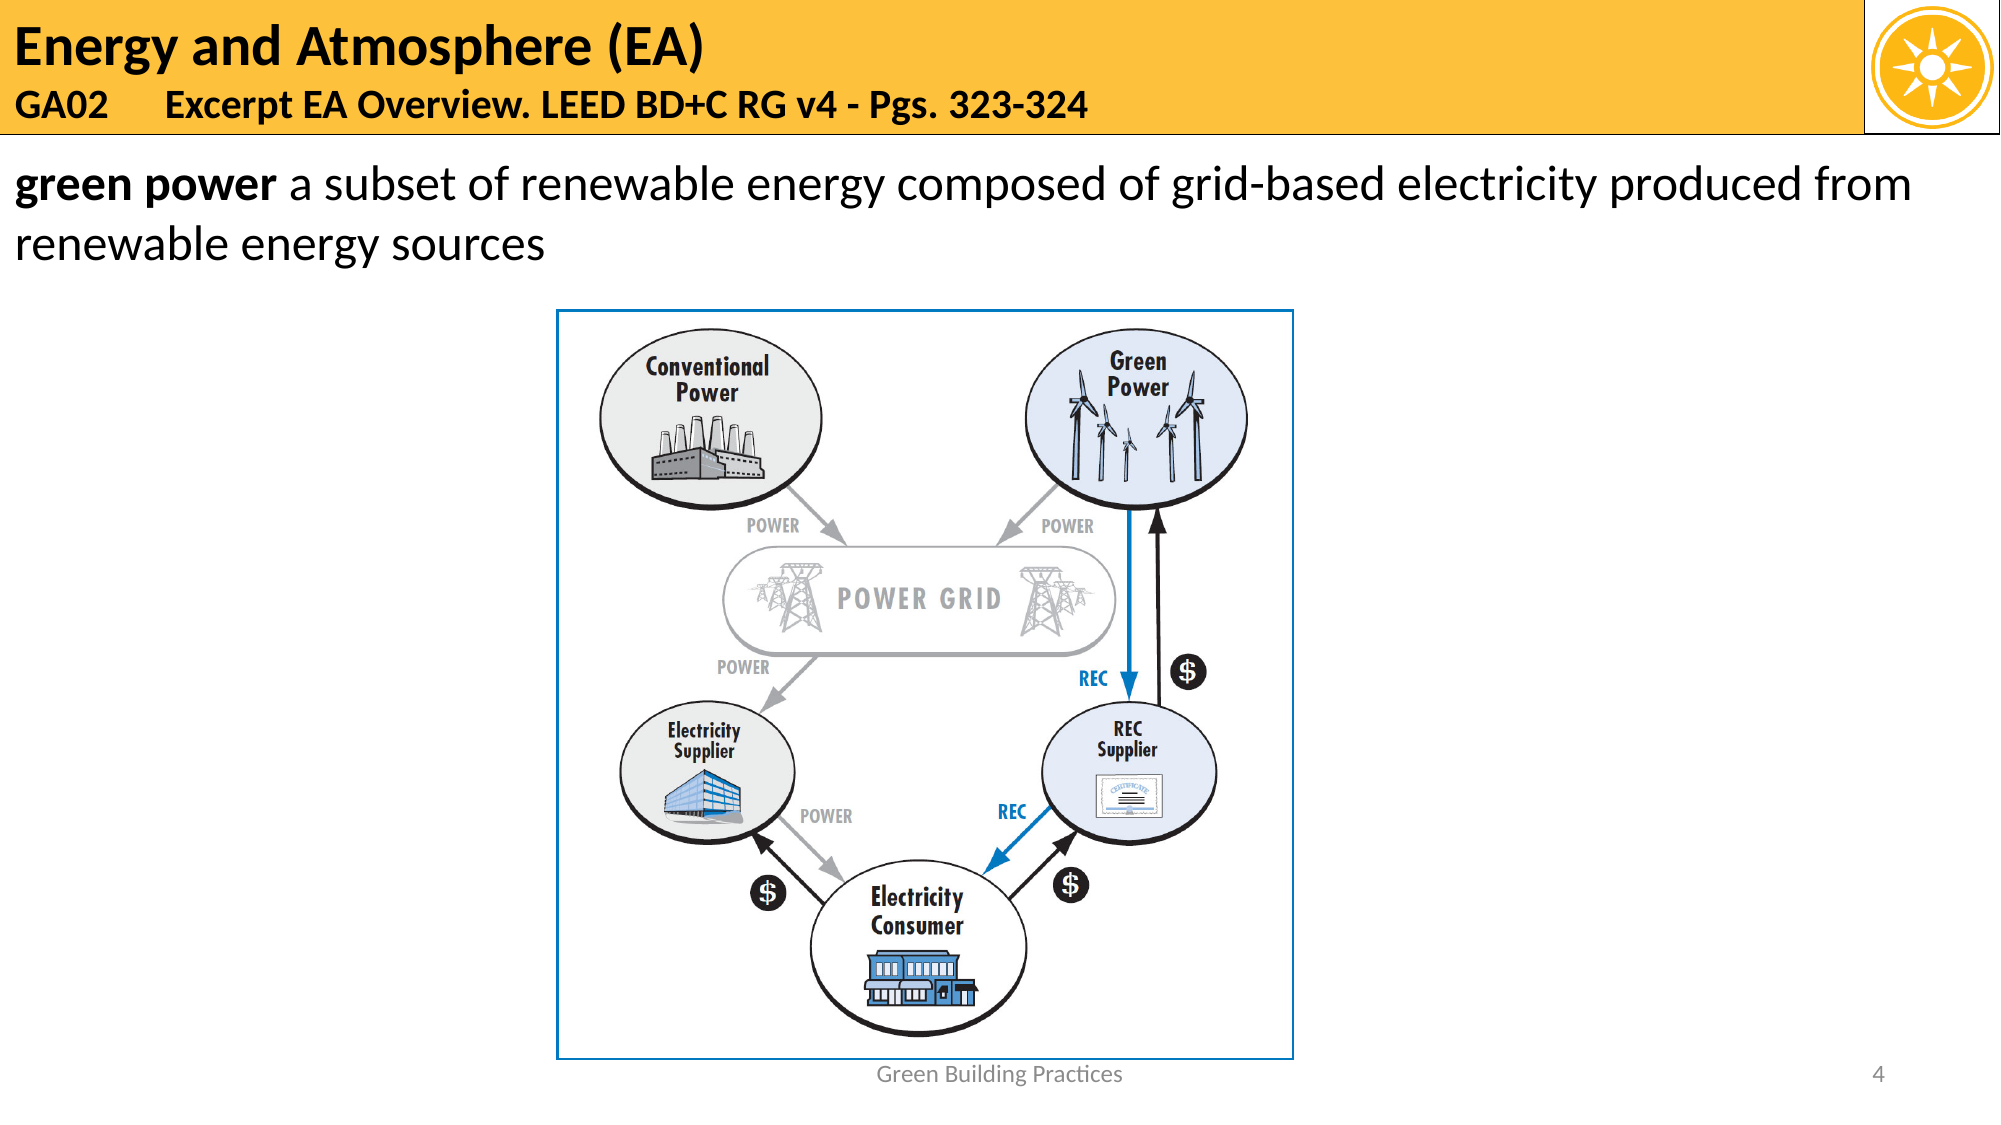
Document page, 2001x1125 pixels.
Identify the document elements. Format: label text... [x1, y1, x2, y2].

slide_number 4 [1433, 1042, 1900, 1103]
text_box green power a subset of renewable energy composed of grid-based electricity produced from renewable energy sources [0, 149, 2000, 271]
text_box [0, 0, 2000, 135]
picture [555, 308, 1294, 1060]
footer Green Building Practices [683, 1042, 1317, 1103]
